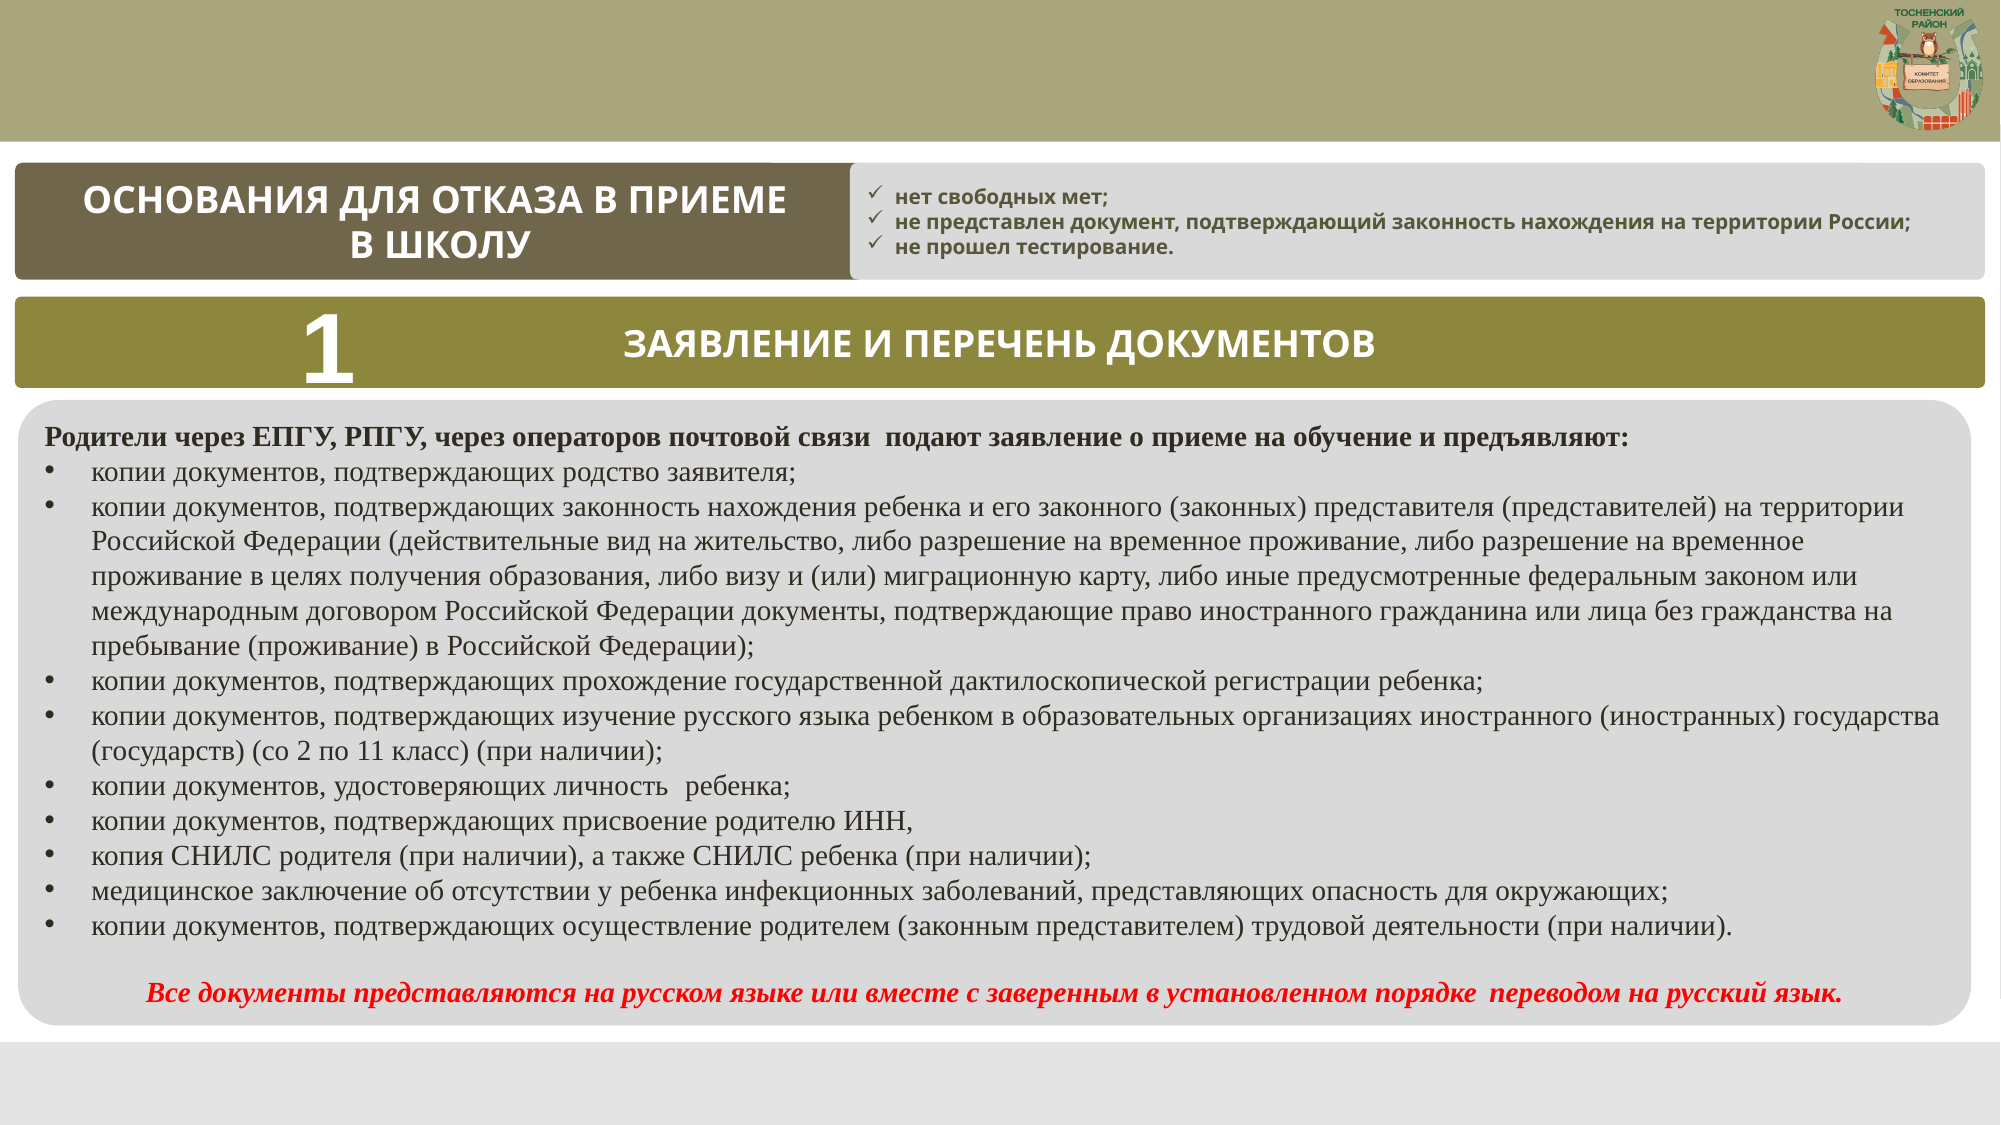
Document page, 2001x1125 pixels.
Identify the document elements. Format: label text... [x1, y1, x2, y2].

text_box ЗАЯВЛЕНИЕ И ПЕРЕЧЕНЬ ДОКУМЕНТОВ [373, 295, 1986, 389]
text_box [0, 1042, 2000, 1125]
text_box Родители через ЕПГУ, РПГУ, через операторов почтовой связи подают заявление о приеме на обучение и предъявляют: копии документов, подтверждающих родство заявителя; копии документов, подтверждающих законность нахождения ребенка и его законного (законных) представителя (представителей) на территории Российской Федерации (действительные вид на жительство, либо разрешение на временное проживание, либо разрешение на временное проживание в целях получения образования, либо визу и (или) миграционную карту, либо иные предусмотренные федеральным законом или международным договором Российской Федерации документы, подтверждающие право иностранного гражданина или лица без гражданства на пребывание (проживание) в Российской Федерации); копии документов, подтверждающих прохождение государственной дактилоскопической регистрации ребенка; копии документов, подтверждающих изучение русского языка ребенком в образовательных организациях иностранного (иностранных) государства (государств) (со 2 по 11 класс) (при наличии); копии документов, удостоверяющих личность ребенка; копии документов, подтверждающих присвоение родителю ИНН, копия СНИЛС родителя (при наличии), а также СНИЛС ребенка (при наличии); медицинское заключение об отсутствии у ребенка инфекционных заболеваний, представляющих опасность для окружающих; копии документов, подтверждающих осуществление родителем (законным представителем) трудовой деятельности (при наличии). Все документы представляются на русском языке или вместе с заверенным в установленном порядке переводом на русский язык. [18, 399, 1972, 1026]
text_box нет свободных мет; не представлен документ, подтверждающий законность нахождения на территории России; не прошел тестирование. [849, 161, 1986, 281]
text_box [0, 143, 2000, 1042]
text_box ОСНОВАНИЯ ДЛЯ ОТКАЗА В ПРИЕМЕ В ШКОЛУ [14, 161, 856, 281]
text_box ЗАЯВЛЕНИЕ И ПЕРЕЧЕНЬ ДОКУМЕНТОВ [14, 295, 283, 389]
text_box [0, 0, 2000, 143]
text_box 1 [283, 276, 373, 411]
picture [1857, 0, 2000, 140]
